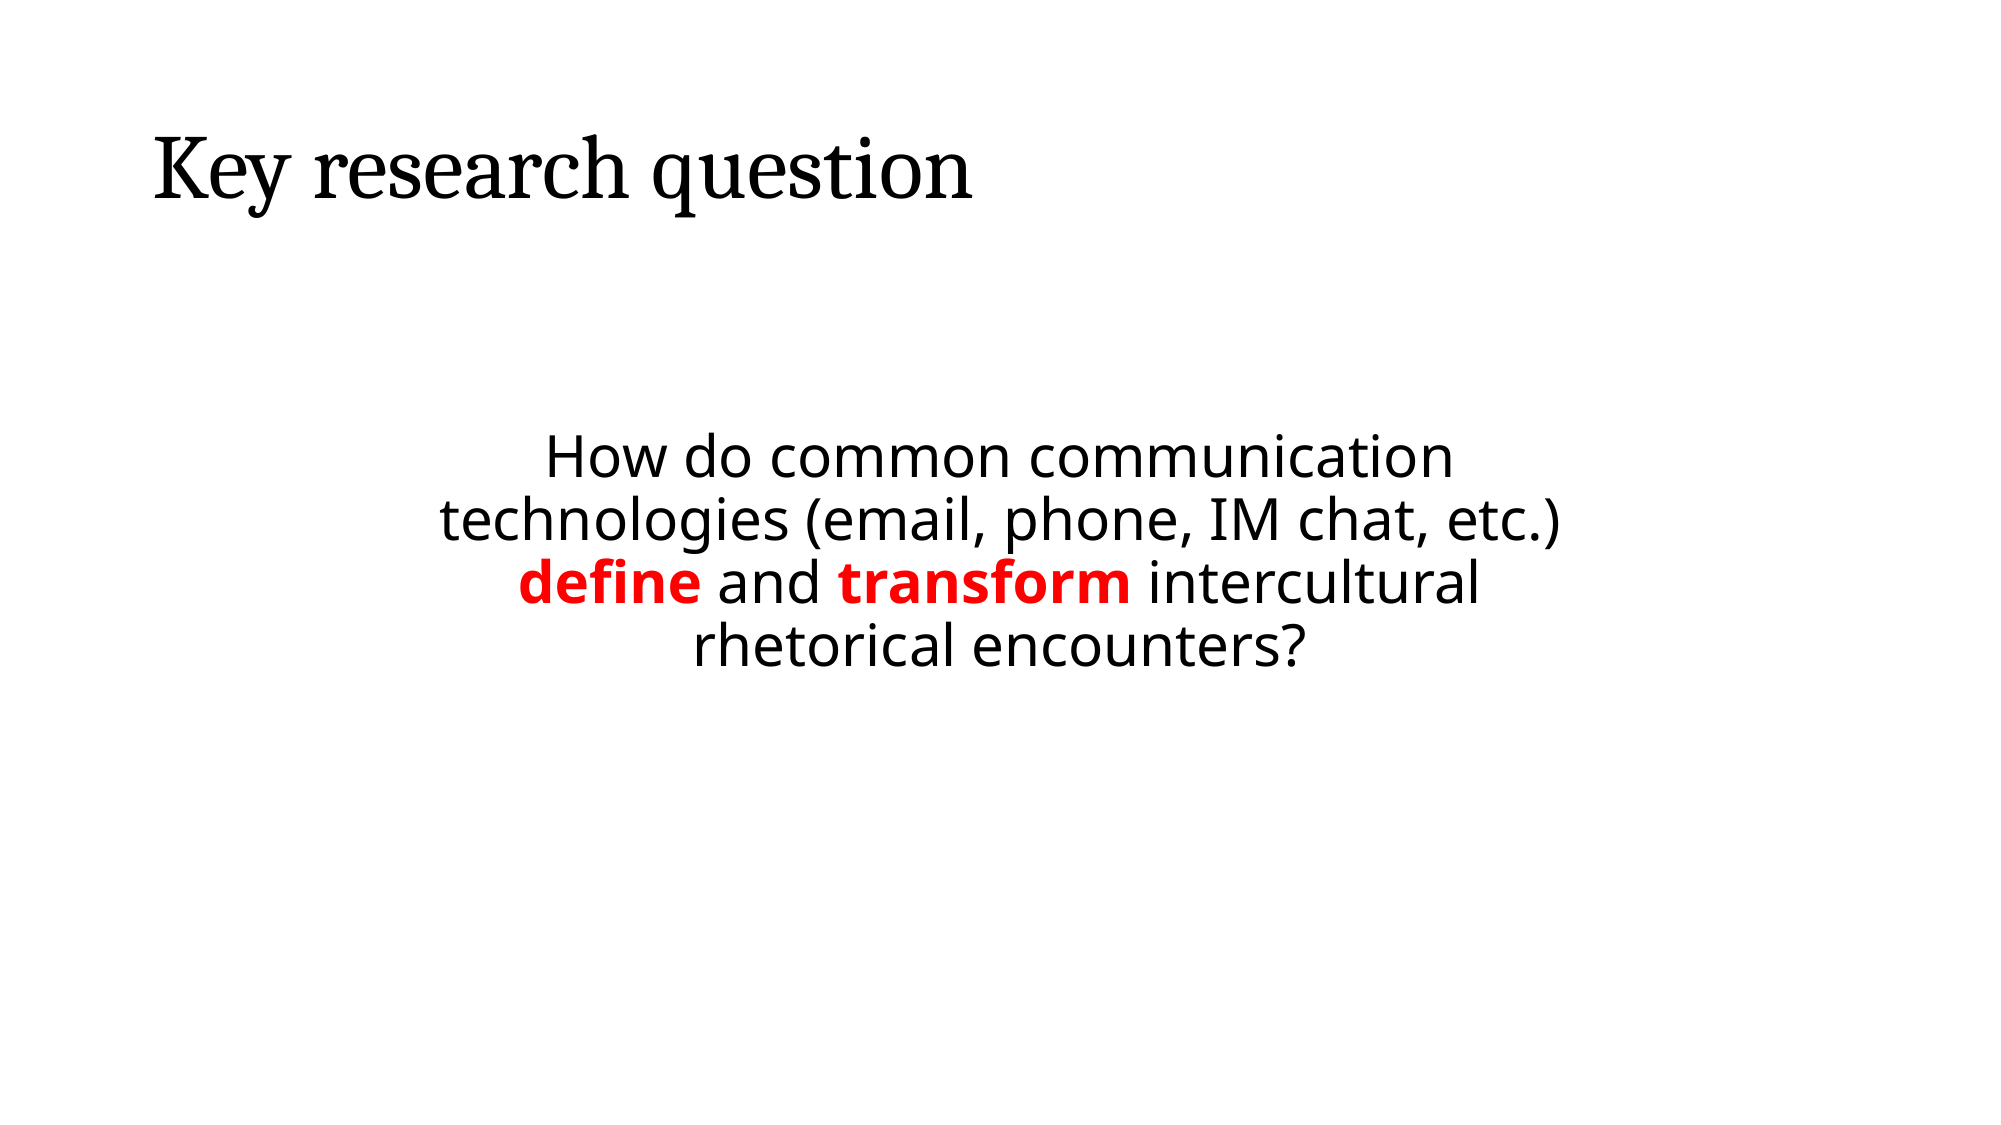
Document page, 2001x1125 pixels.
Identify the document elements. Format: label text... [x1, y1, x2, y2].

list How do common communication technologies (email, phone, IM chat, etc.) define and transform intercultural rhetorical encounters? [418, 419, 1582, 706]
title Key research question [137, 59, 1863, 278]
